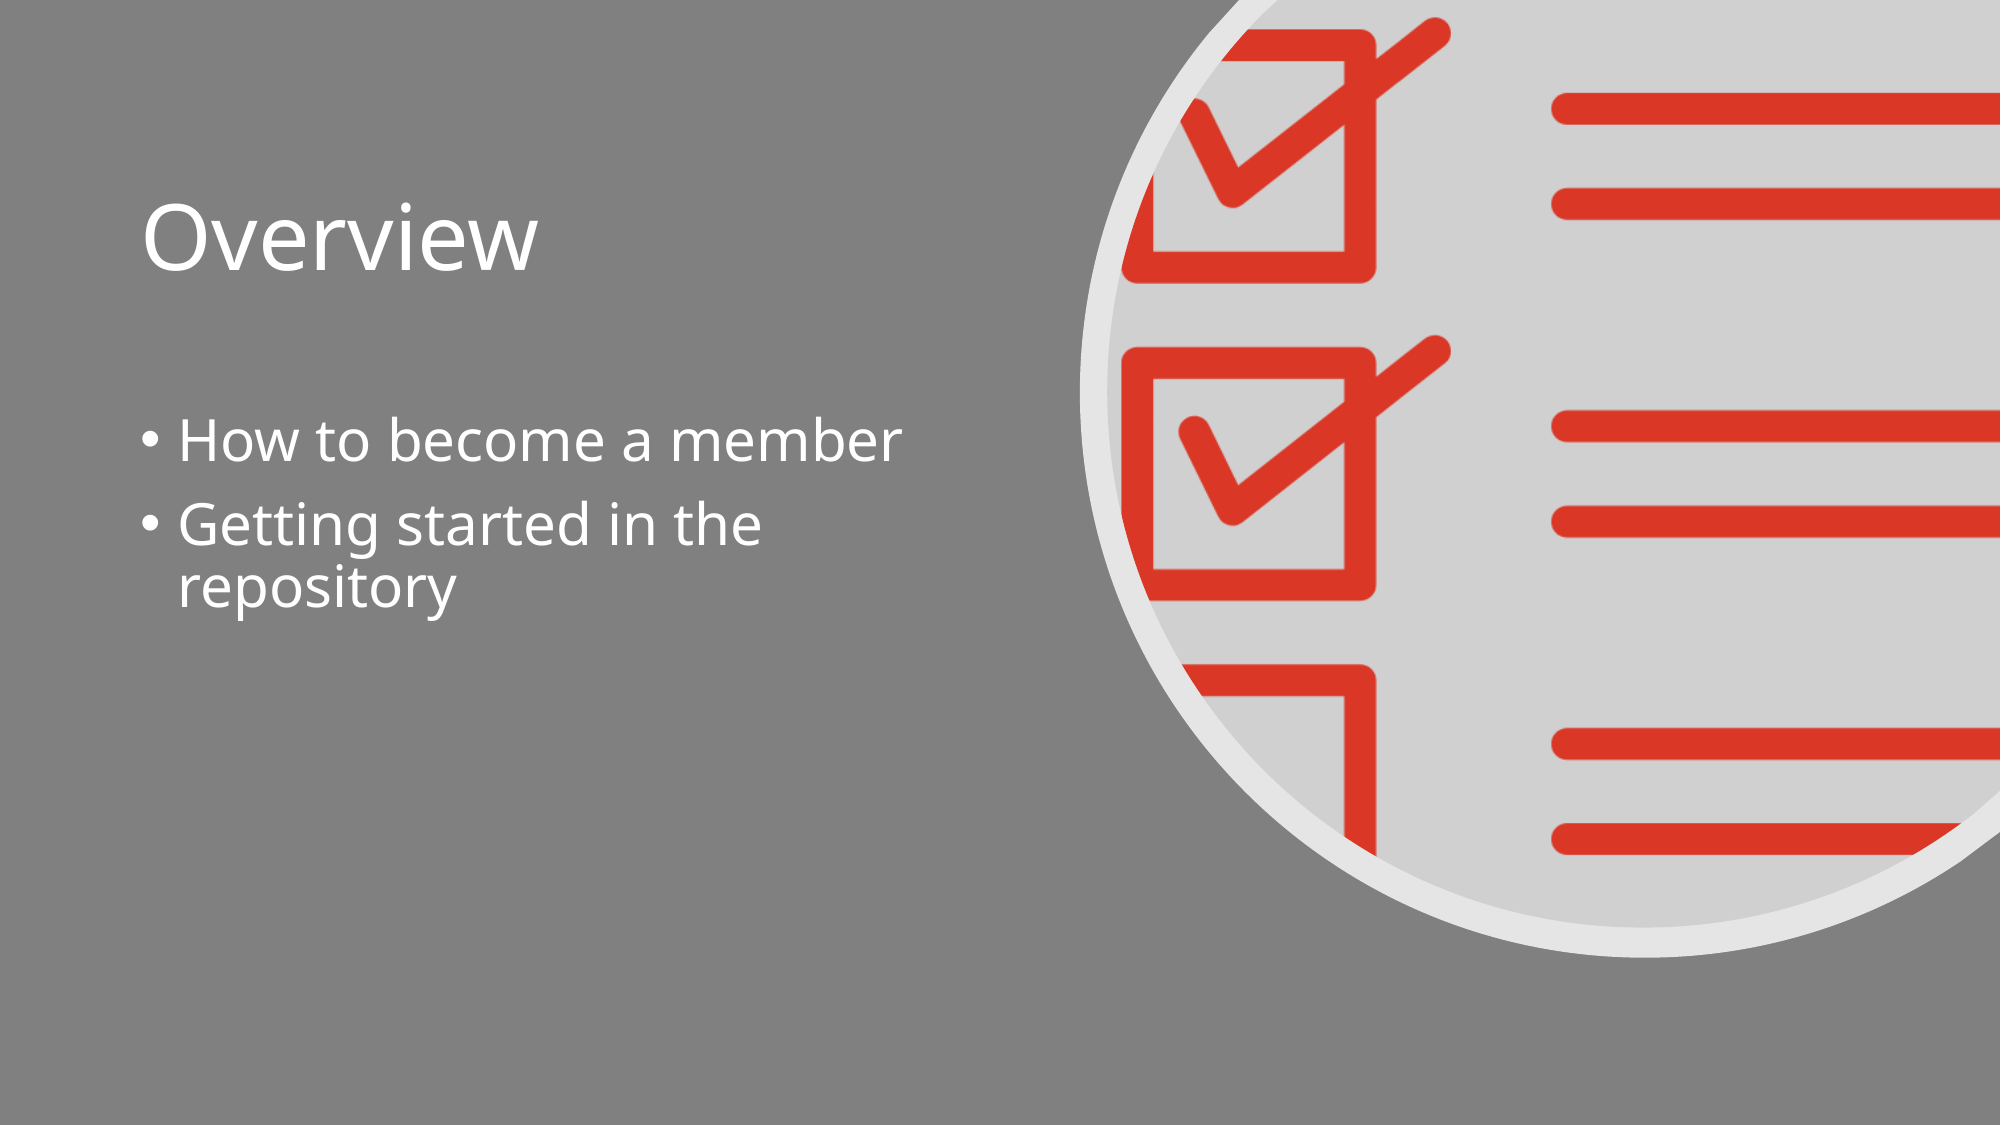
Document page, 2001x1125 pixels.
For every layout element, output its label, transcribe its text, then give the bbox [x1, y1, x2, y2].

list How to become a member Getting started in the repository [125, 403, 1000, 984]
text_box [1460, 928, 1830, 959]
text_box [1078, 215, 1107, 570]
picture [1107, 0, 2000, 928]
title Overview [125, 131, 997, 350]
